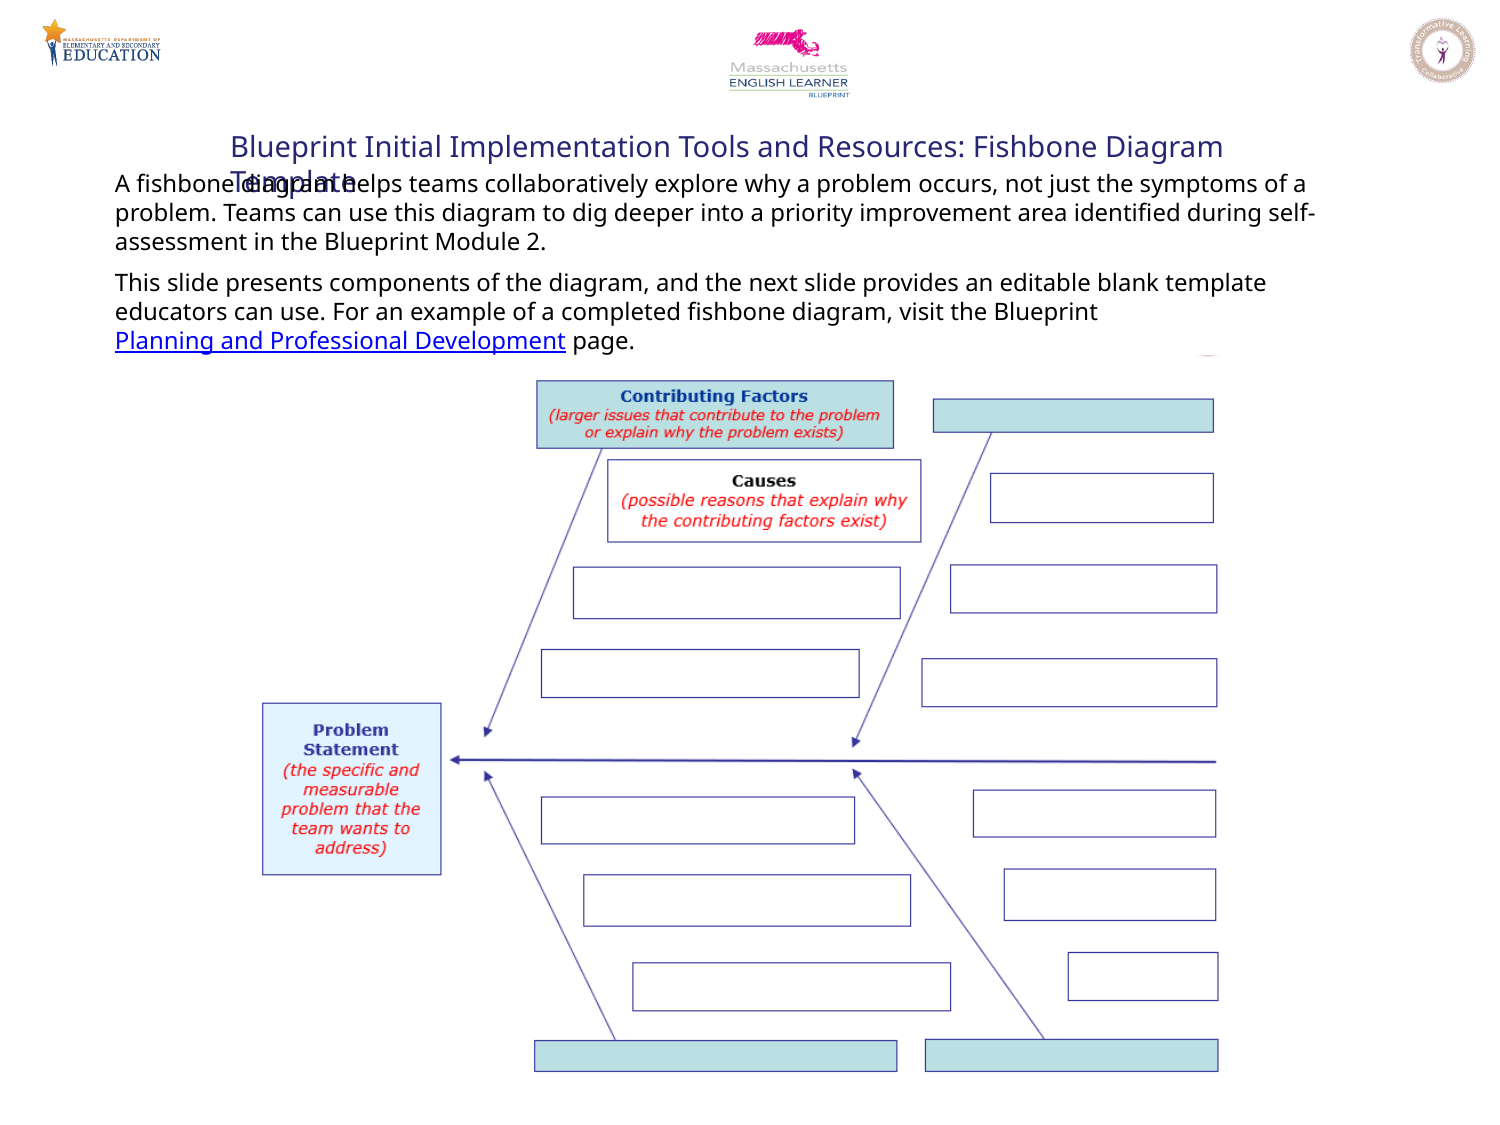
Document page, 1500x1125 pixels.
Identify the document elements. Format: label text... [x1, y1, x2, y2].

picture [1405, 14, 1479, 88]
title Blueprint Initial Implementation Tools and Resources: Fishbone Diagram Template [215, 320, 1351, 325]
picture [234, 355, 1234, 1091]
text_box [722, 22, 855, 106]
title Blueprint Initial Implementation Tools and Resources: Fishbone Diagram Template [215, 121, 1351, 207]
text_box A fishbone diagram helps teams collaboratively explore why a problem occurs, not just the symptoms of a problem. Teams can use this diagram to dig deeper into a priority improvement area identified during self-assessment in the Blueprint Module 2. This slide presents components of the diagram, and the next slide provides an editable blank template educators can use. For an example of a completed fishbone diagram, visit the Blueprint Planning and Professional Development page. [100, 207, 1400, 320]
picture [41, 15, 162, 75]
